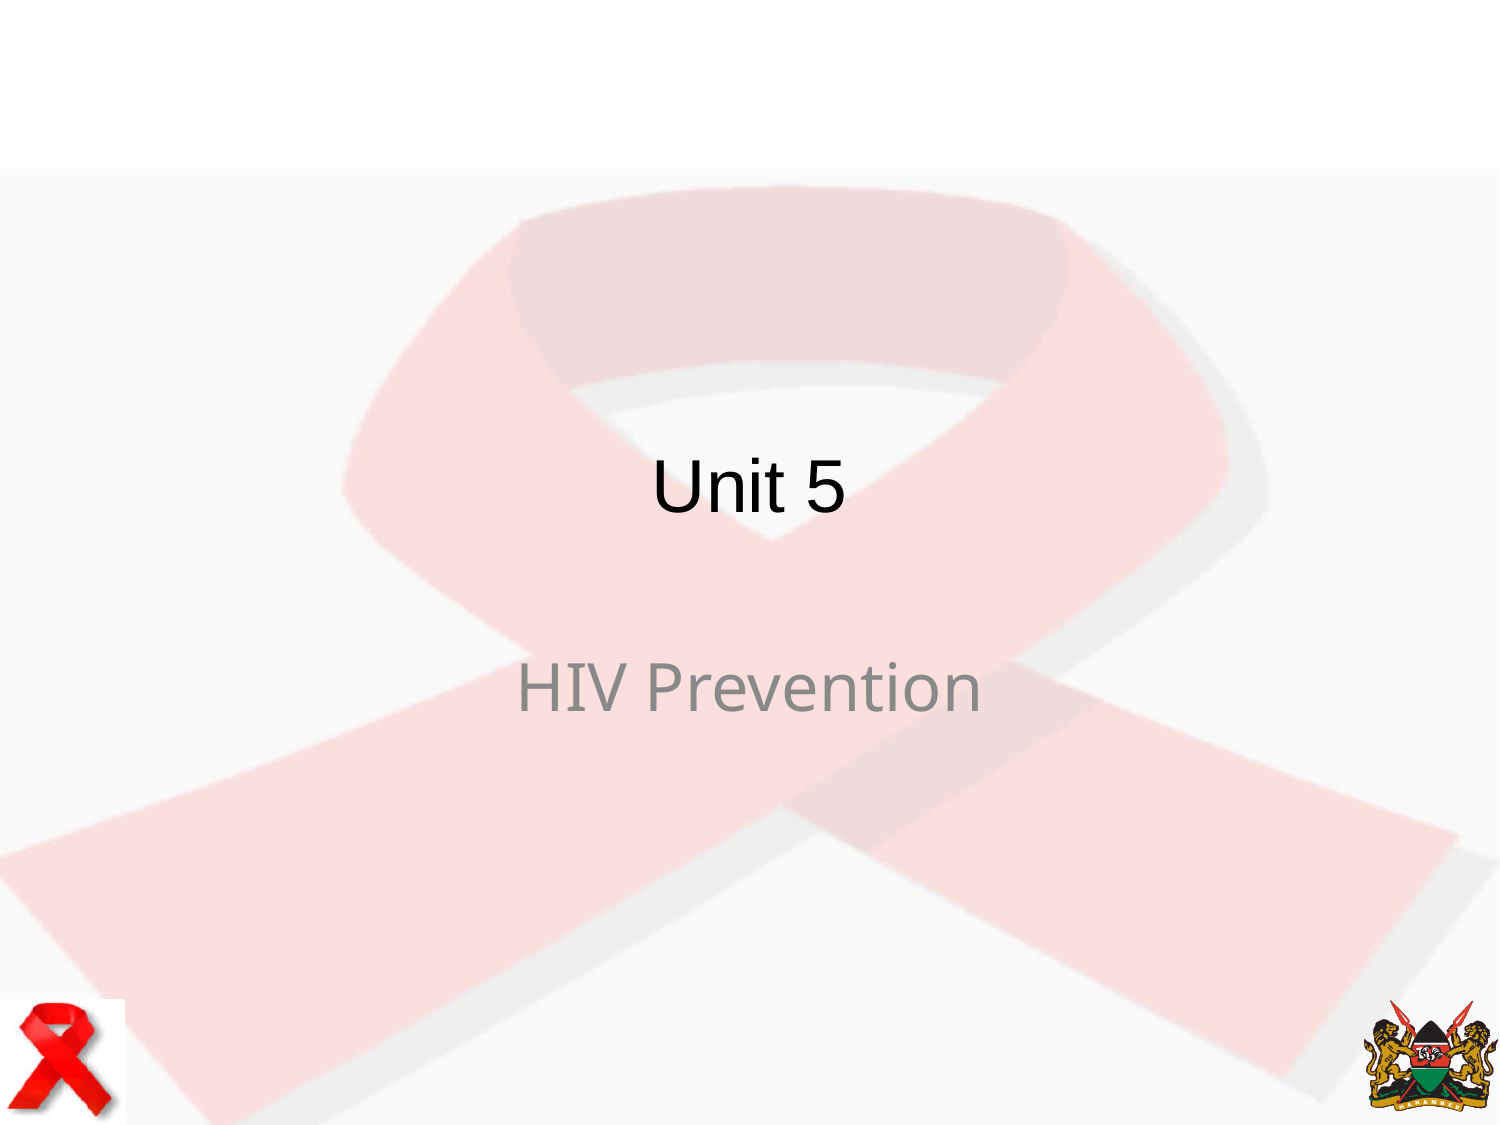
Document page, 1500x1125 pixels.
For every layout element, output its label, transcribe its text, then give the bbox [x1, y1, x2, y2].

title Unit 5 [112, 362, 1388, 604]
subtitle HIV Prevention [225, 637, 1275, 925]
picture [0, 0, 1500, 1125]
